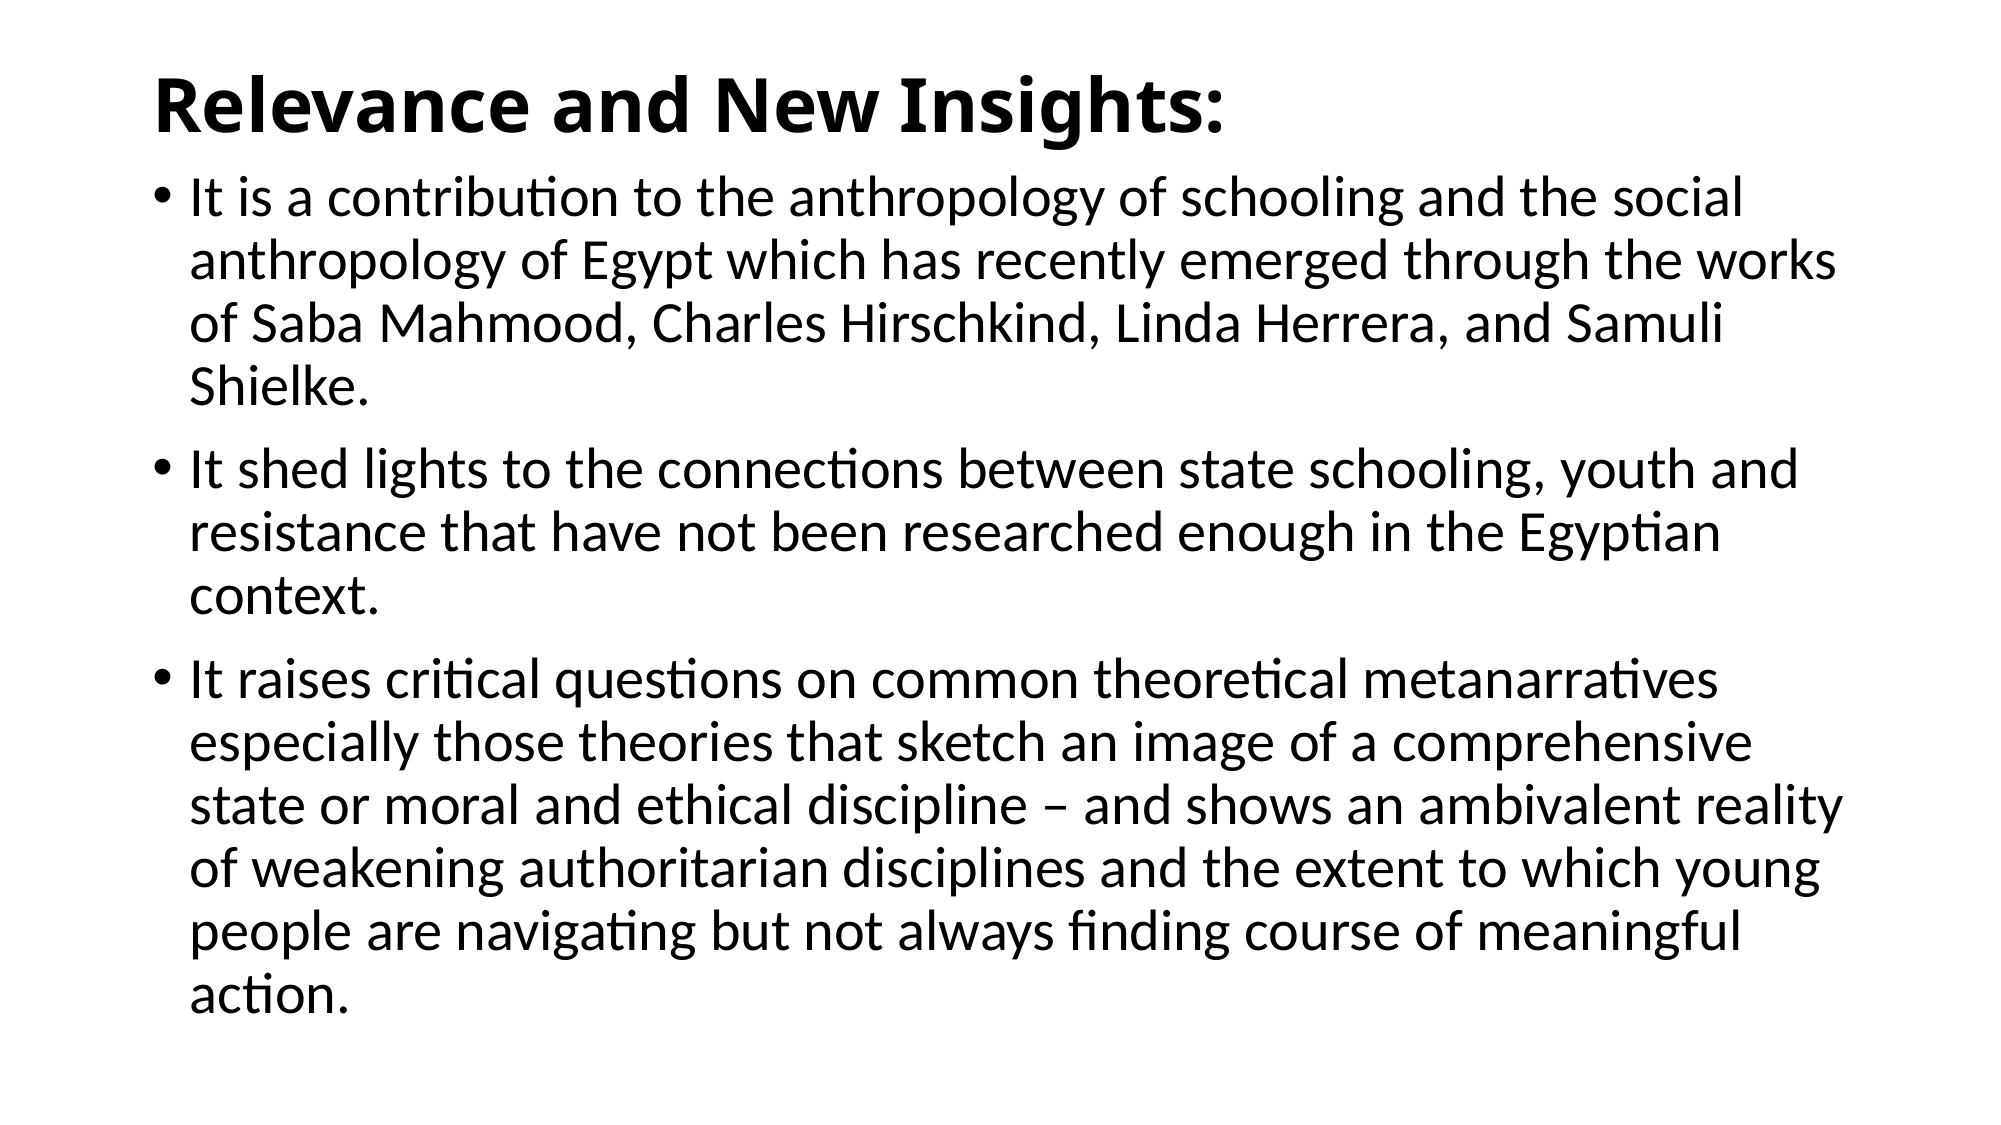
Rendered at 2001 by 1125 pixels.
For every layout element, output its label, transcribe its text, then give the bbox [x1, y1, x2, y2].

title Relevance and New Insights: [137, 0, 1863, 158]
list It is a contribution to the anthropology of schooling and the social anthropology of Egypt which has recently emerged through the works of Saba Mahmood, Charles Hirschkind, Linda Herrera, and Samuli Shielke. It shed lights to the connections between state schooling, youth and resistance that have not been researched enough in the Egyptian context. It raises critical questions on common theoretical metanarratives especially those theories that sketch an image of a comprehensive state or moral and ethical discipline – and shows an ambivalent reality of weakening authoritarian disciplines and the extent to which young people are navigating but not always finding course of meaningful action. [137, 158, 1863, 1045]
